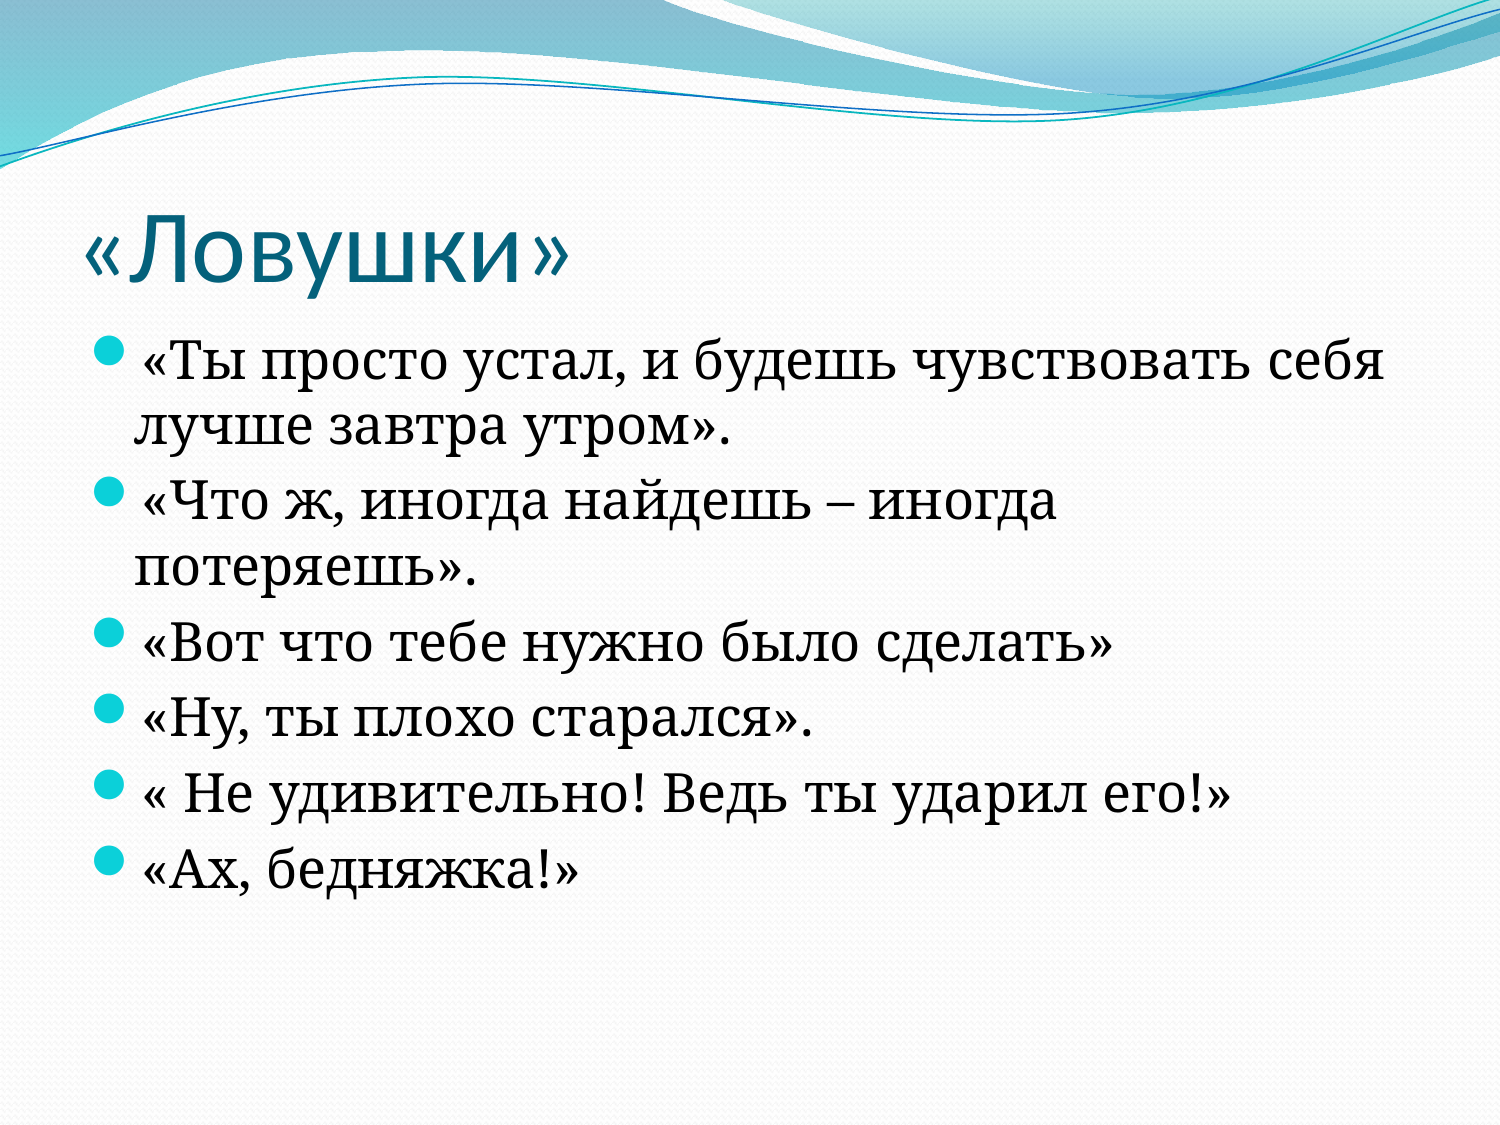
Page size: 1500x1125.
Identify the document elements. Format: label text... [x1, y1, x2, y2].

list «Ты просто устал, и будешь чувствовать себя лучше завтра утром». «Что ж, иногда найдешь – иногда потеряешь». «Вот что тебе нужно было сделать» «Ну, ты плохо старался». « Не удивительно! Ведь ты ударил его!» «Ах, бедняжка!» [75, 317, 1425, 1038]
title «Ловушки» [75, 115, 1425, 303]
